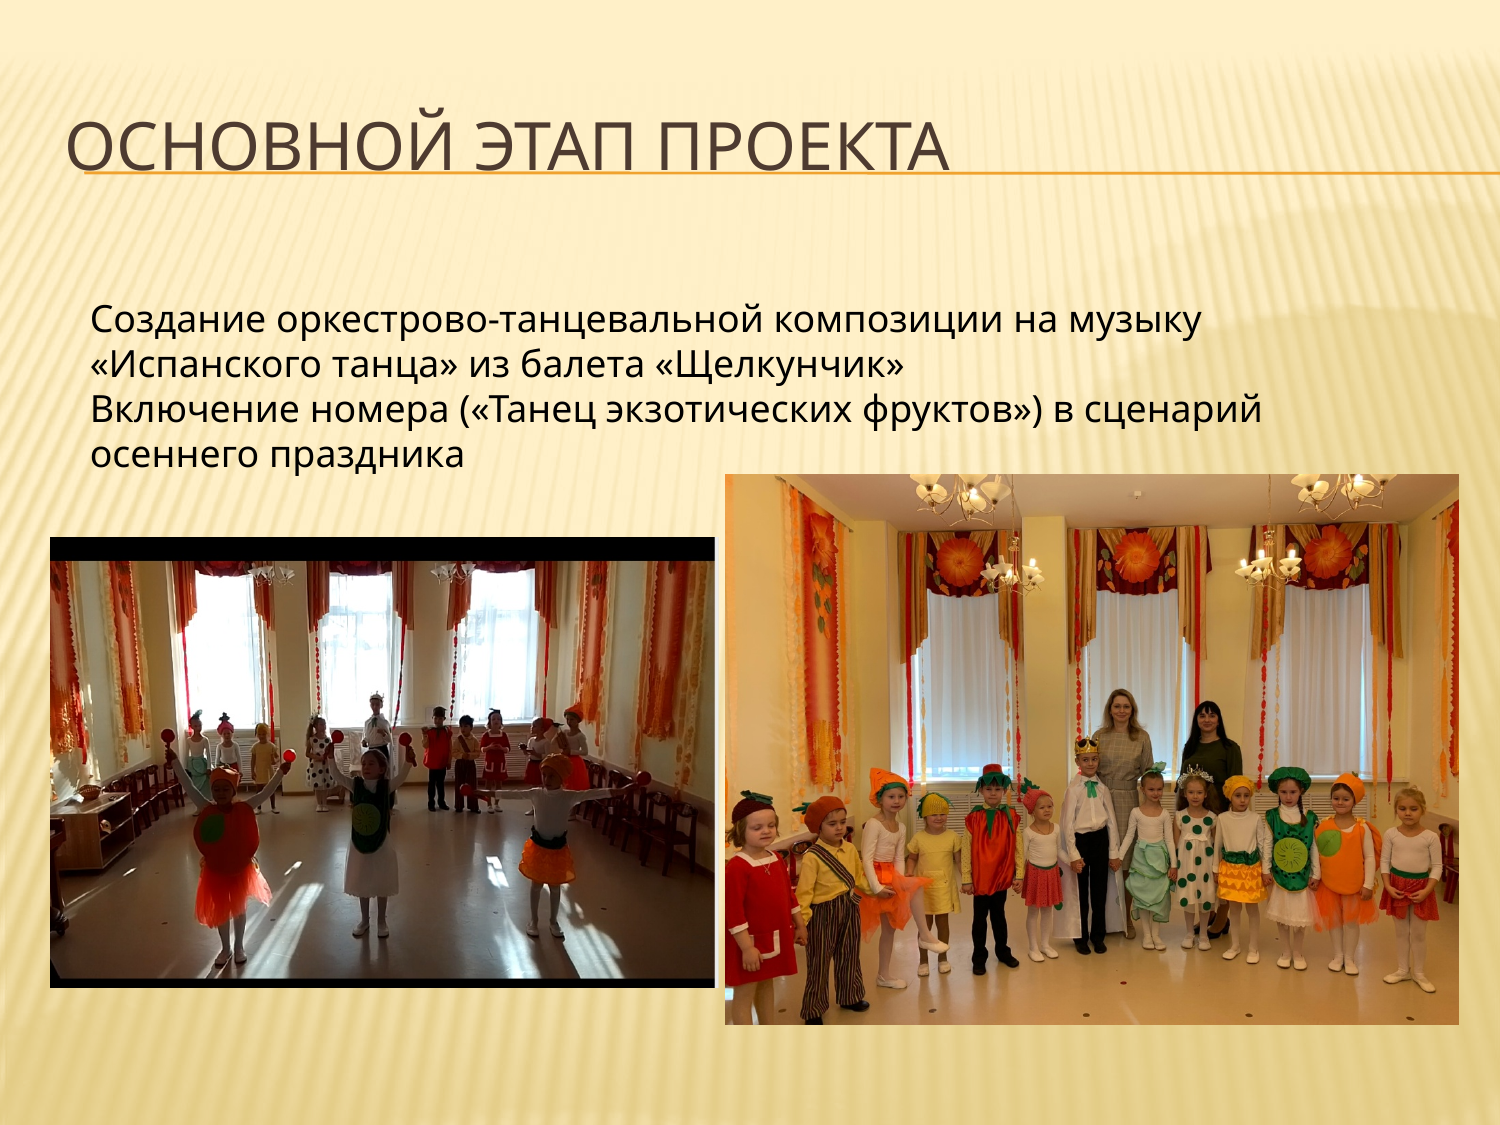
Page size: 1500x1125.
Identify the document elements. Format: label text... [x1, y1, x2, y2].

picture [724, 474, 1459, 1026]
title Основной этап проекта [50, 75, 1475, 213]
picture [49, 537, 719, 988]
text_box Создание оркестрово-танцевальной композиции на музыку «Испанского танца» из балета «Щелкунчик» Включение номера («Танец экзотических фруктов») в сценарий осеннего праздника [74, 287, 1338, 483]
